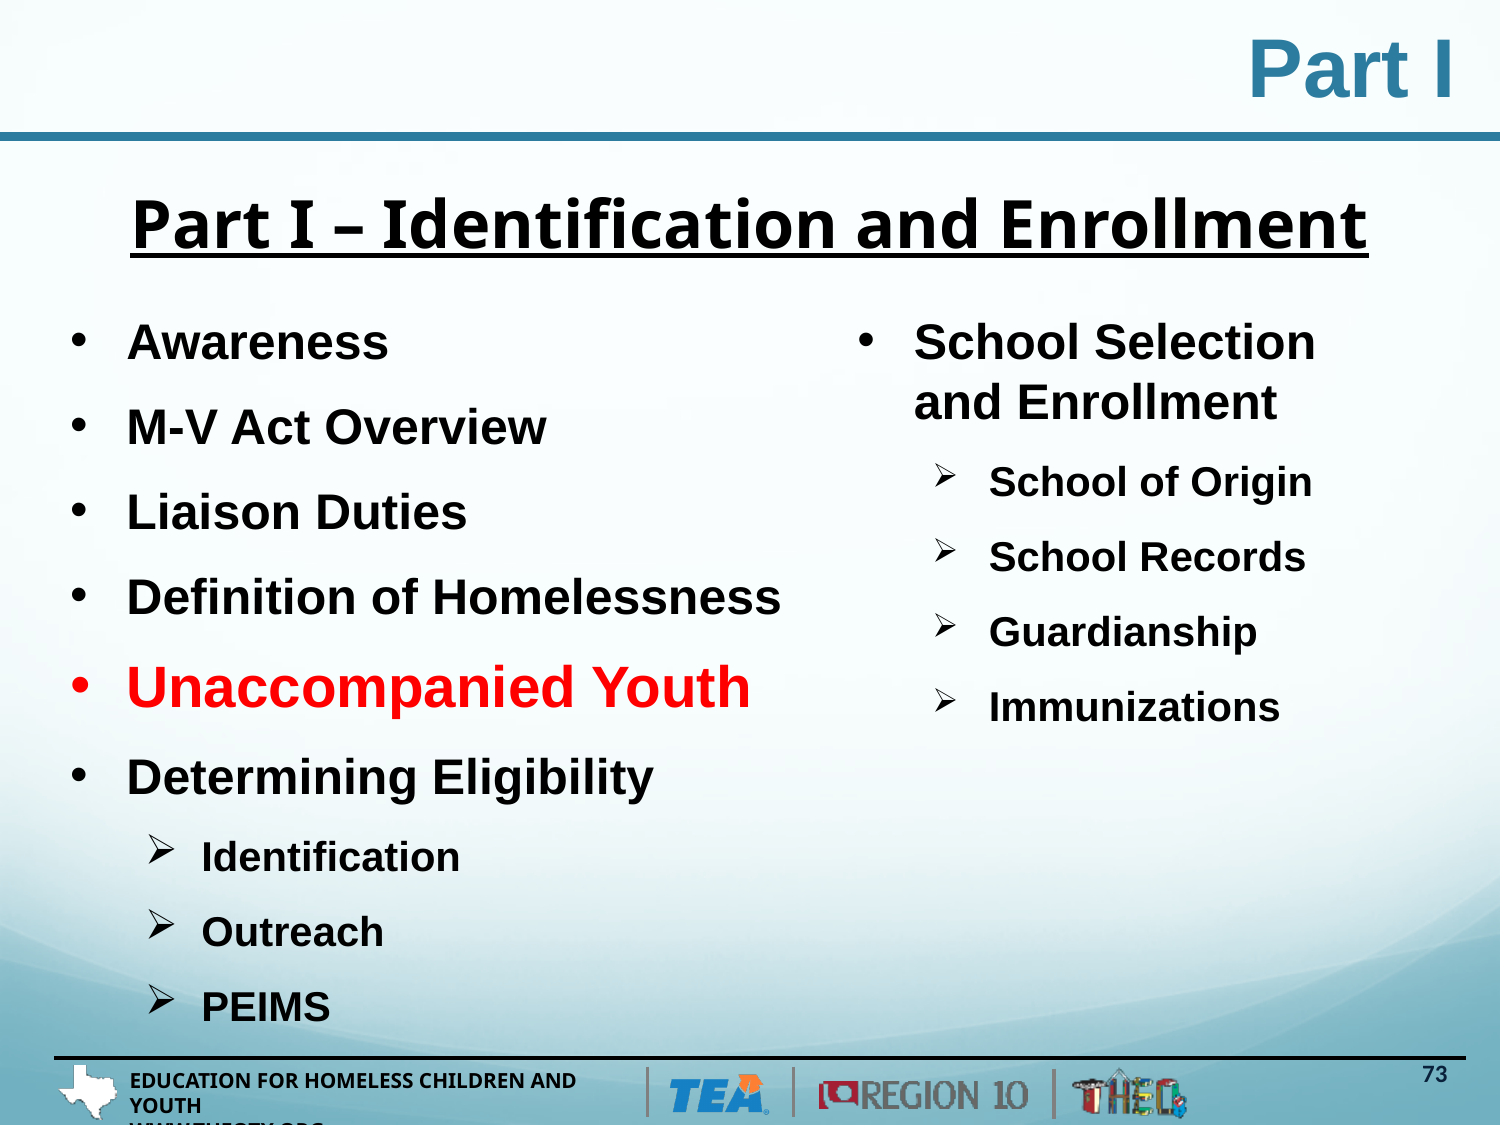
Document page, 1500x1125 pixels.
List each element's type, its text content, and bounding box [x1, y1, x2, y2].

picture [1060, 1060, 1212, 1125]
picture [819, 1081, 1028, 1109]
text_box Part I – Identification and Enrollment [0, 174, 1500, 269]
slide_number 73 [1325, 1042, 1463, 1103]
text_box Awareness M-V Act Overview Liaison Duties Definition of Homelessness Unaccompanied Youth Determining Eligibility Identification Outreach PEIMS [55, 302, 843, 1037]
text_box School Selection and Enrollment School of Origin School Records Guardianship Immunizations [842, 302, 1434, 812]
picture [58, 1065, 117, 1120]
text_box Part I [283, 26, 1472, 122]
